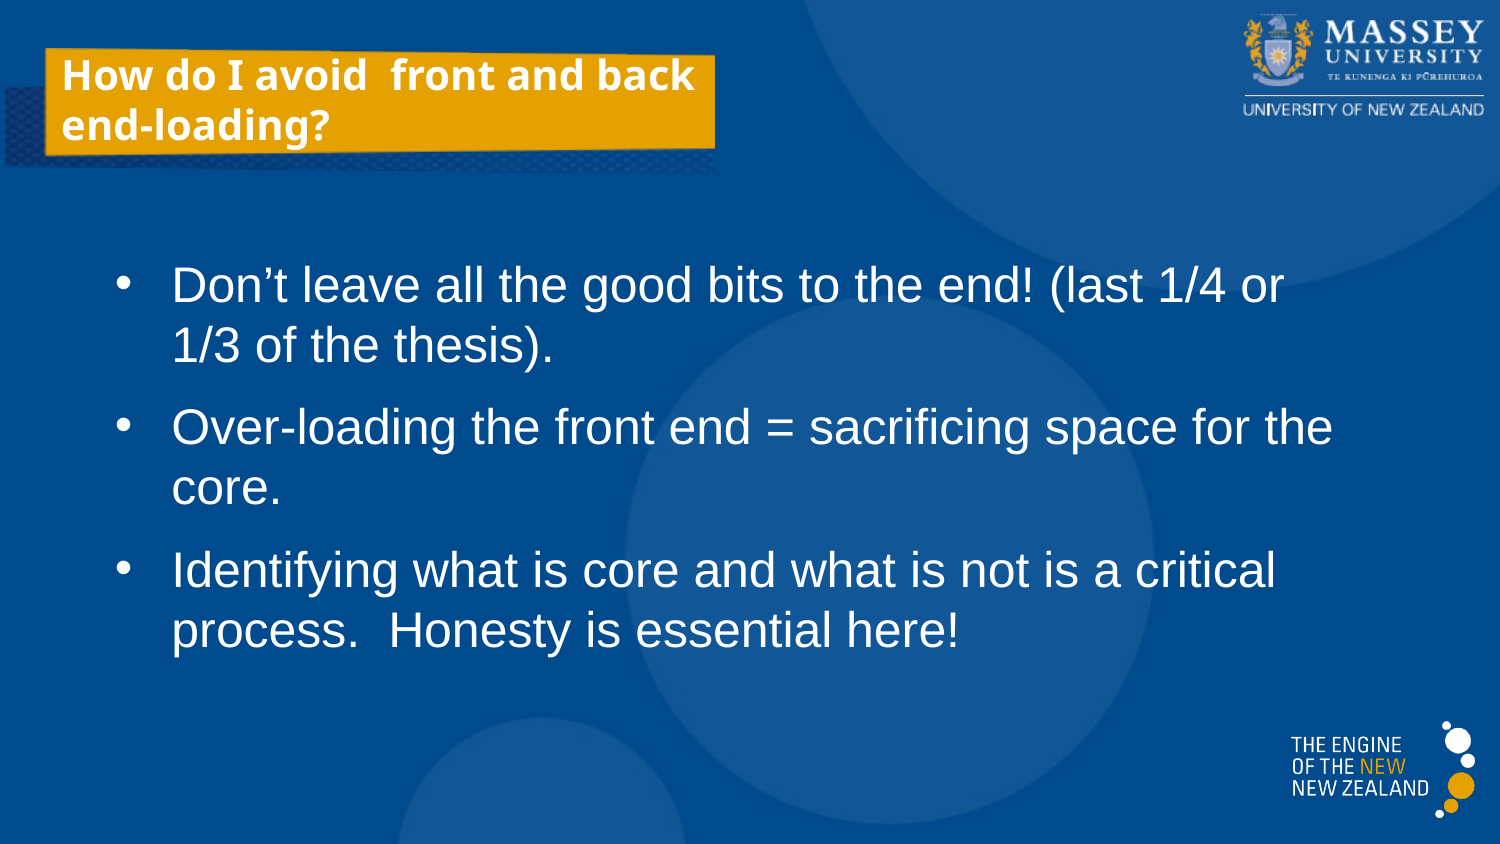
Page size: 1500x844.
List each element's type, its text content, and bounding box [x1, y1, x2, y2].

list Don’t leave all the good bits to the end! (last 1/4 or 1/3 of the thesis). Over-loading the front end = sacrificing space for the core. Identifying what is core and what is not is a critical process. Honesty is essential here! [100, 244, 1365, 718]
picture [0, 0, 1500, 844]
title How do I avoid front and back end-loading? [46, 41, 739, 125]
